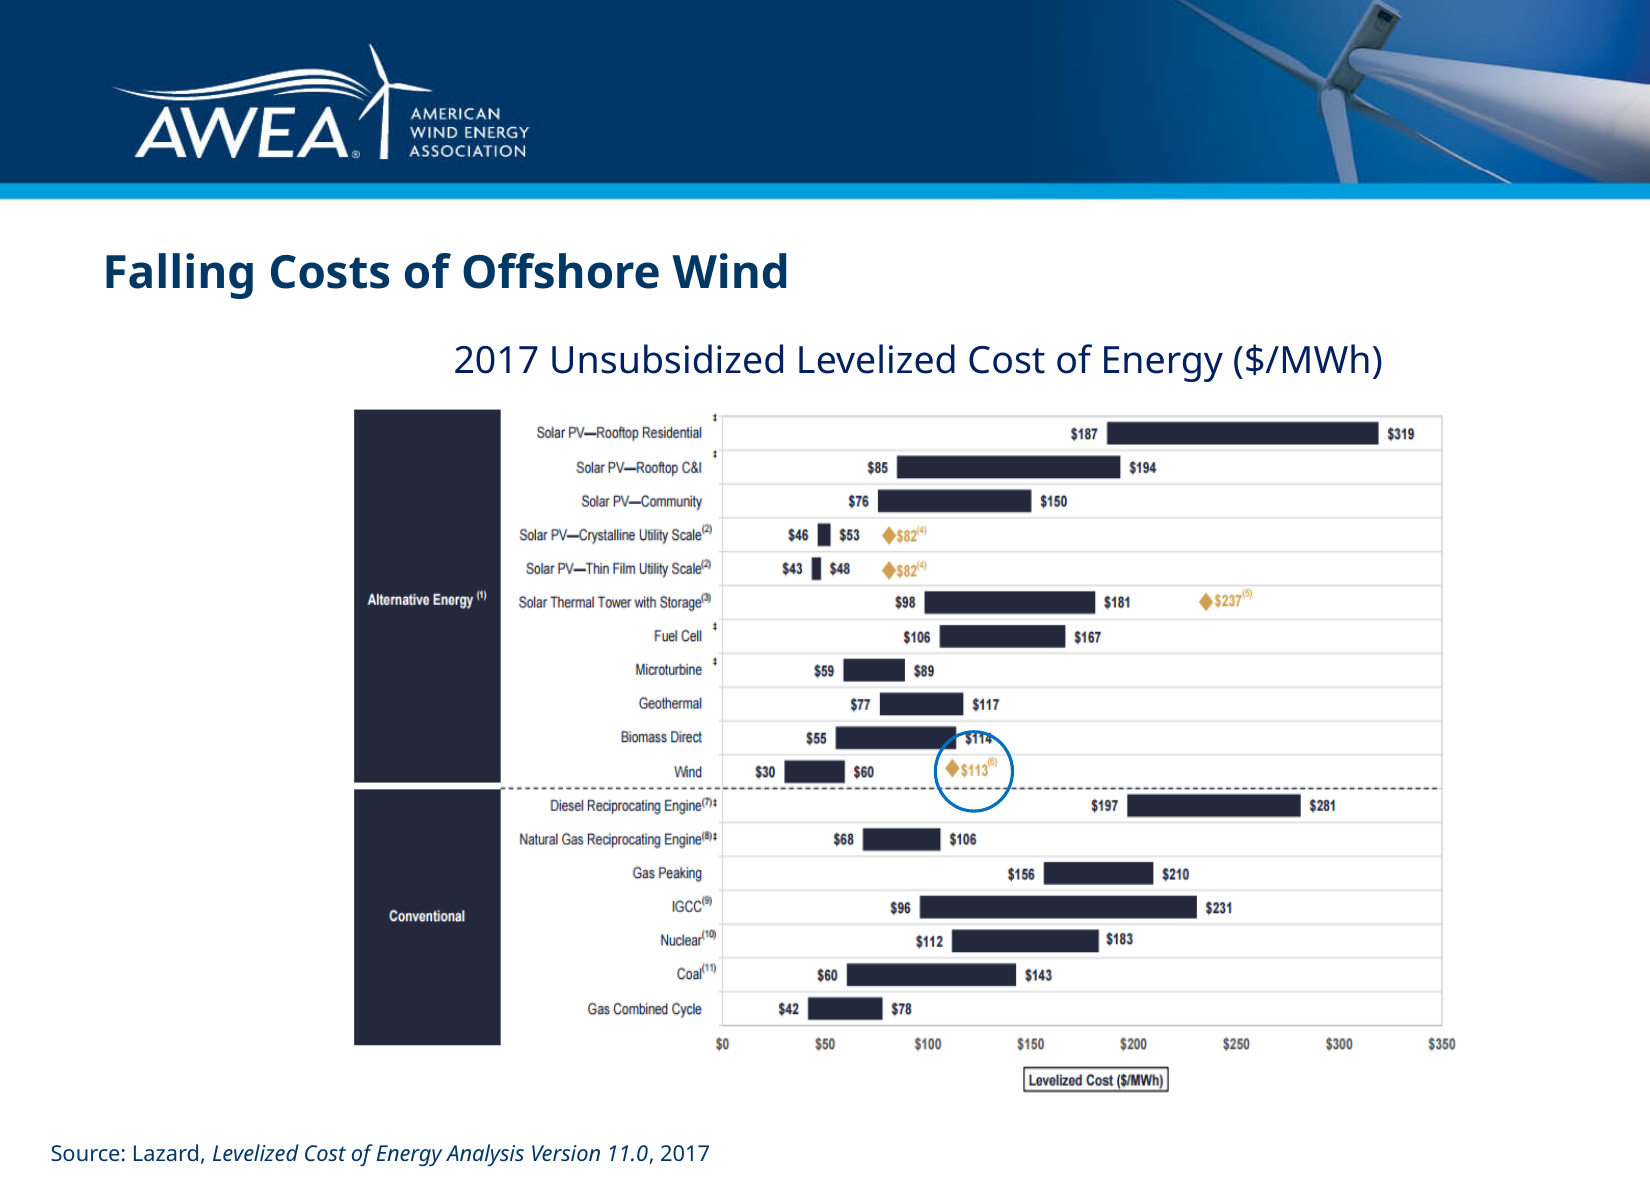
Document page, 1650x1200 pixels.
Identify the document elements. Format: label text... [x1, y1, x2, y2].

picture [0, 199, 1650, 1200]
text_box 2017 Unsubsidized Levelized Cost of Energy ($/MWh) [262, 329, 1575, 388]
picture [0, 0, 1650, 183]
text_box Source: Lazard, Levelized Cost of Energy Analysis Version 11.0, 2017 [32, 1130, 1396, 1180]
text_box Falling Costs of Offshore Wind [84, 224, 1125, 315]
